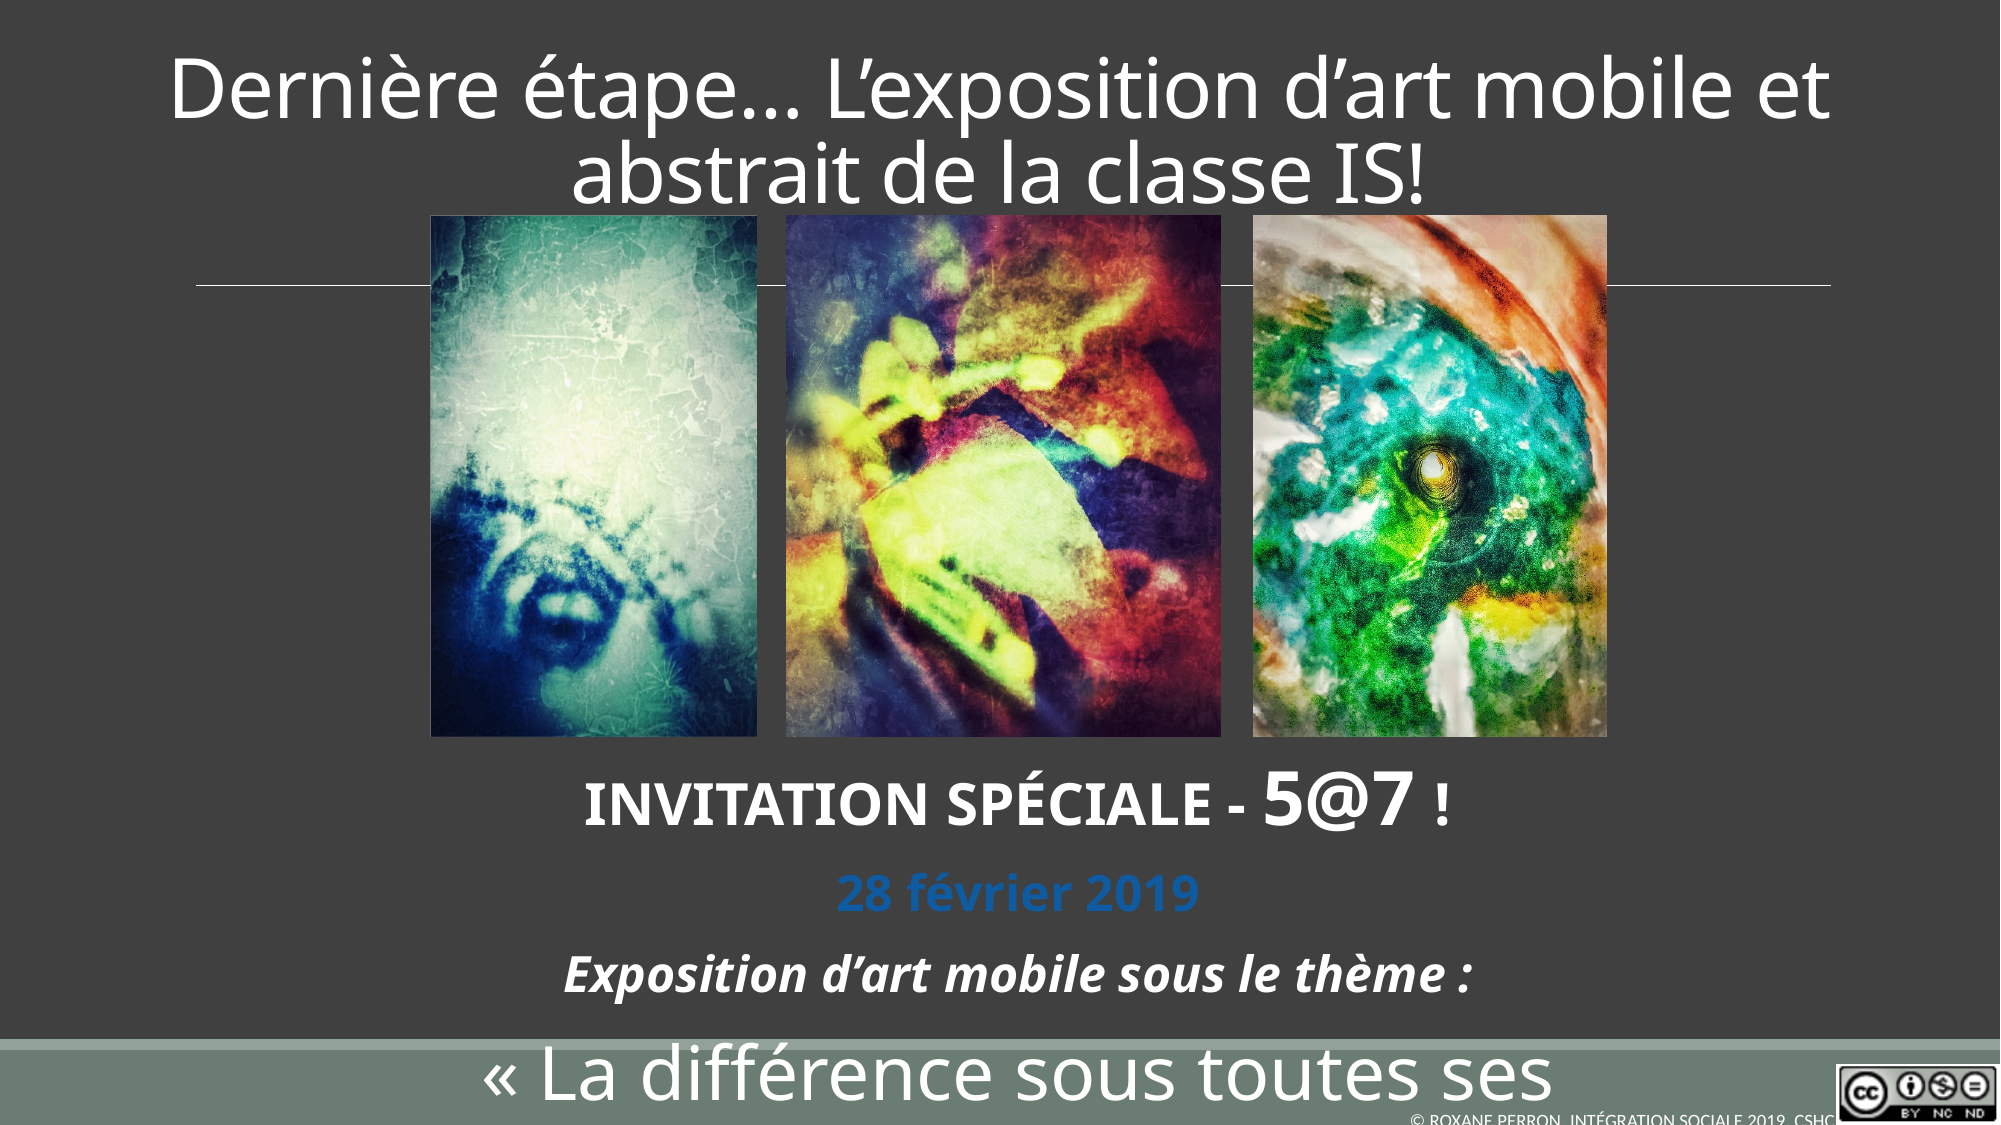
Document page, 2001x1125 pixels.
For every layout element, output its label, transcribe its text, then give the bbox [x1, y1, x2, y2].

text_box INVITATION SPÉCIALE - 5@7 ! 28 février 2019 Exposition d’art mobile sous le thème : « La différence sous toutes ses formes et ses couleurs ! » [430, 743, 1607, 1125]
title Dernière étape… L’exposition d’art mobile et abstrait de la classe IS! [31, 22, 1968, 229]
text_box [429, 214, 1607, 738]
footer © Roxane Perron, intégration sociale 2019, CSHC [1351, 1091, 1833, 1125]
picture [1836, 1064, 2000, 1125]
